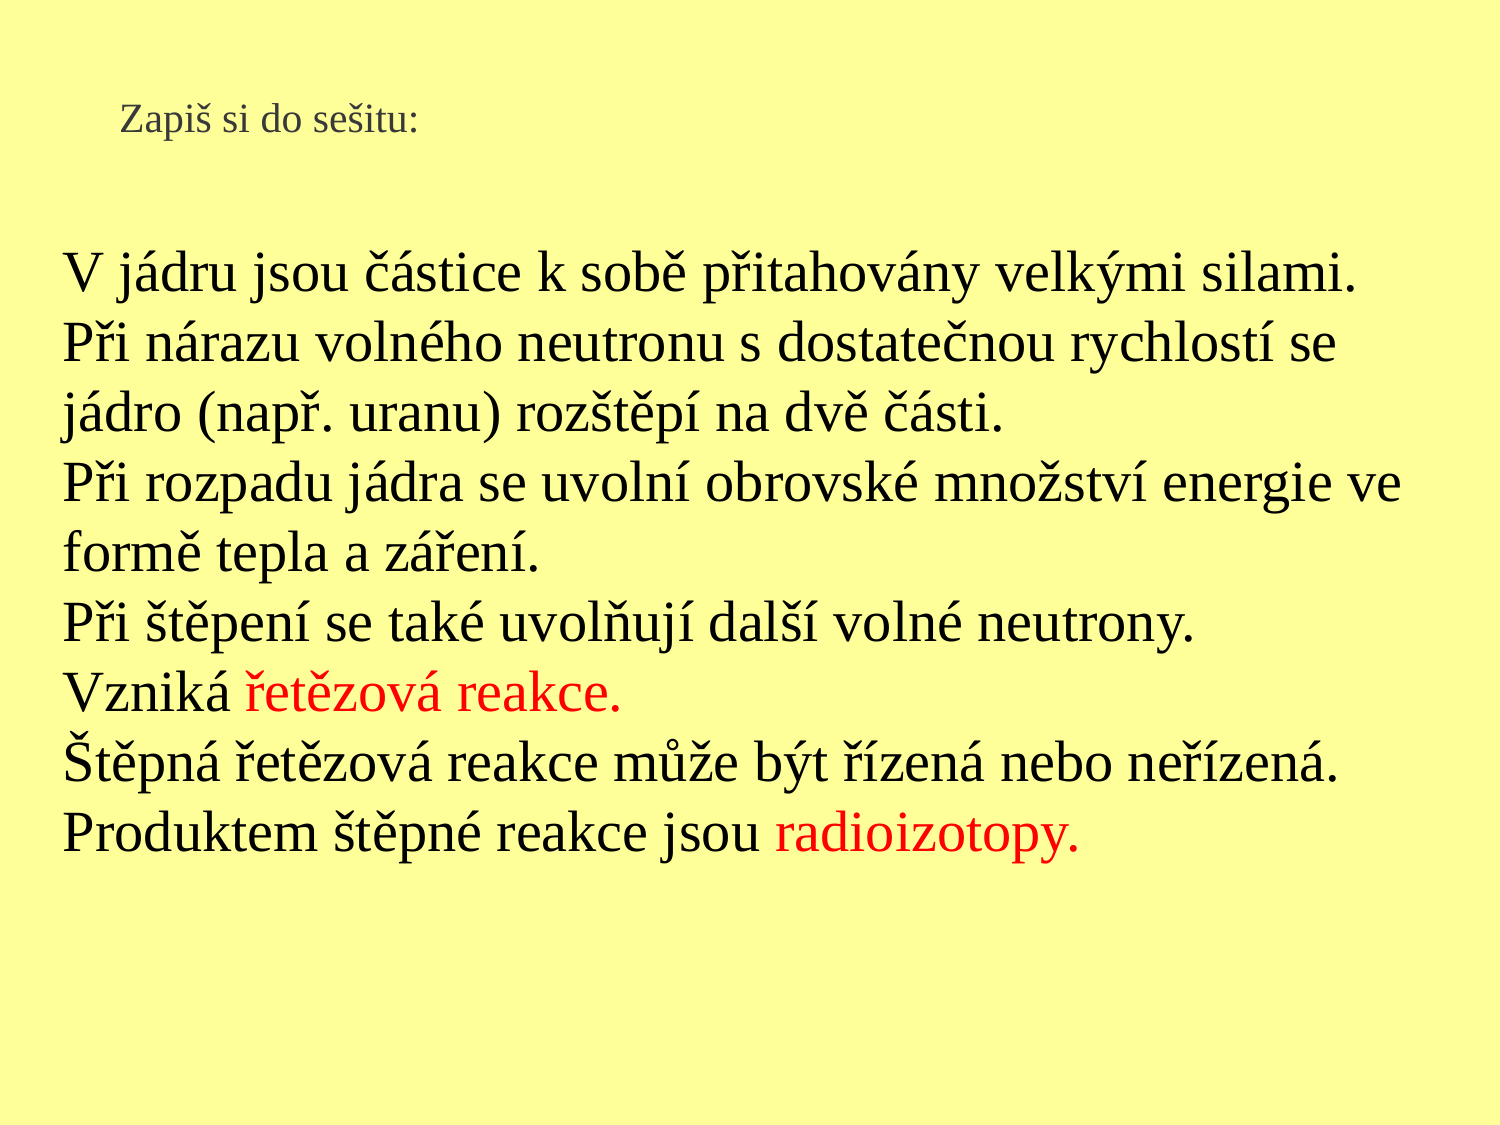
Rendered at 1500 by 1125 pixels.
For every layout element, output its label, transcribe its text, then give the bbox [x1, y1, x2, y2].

text_box V jádru jsou částice k sobě přitahovány velkými silami. Při nárazu volného neutronu s dostatečnou rychlostí se jádro (např. uranu) rozštěpí na dvě části. Při rozpadu jádra se uvolní obrovské množství energie ve formě tepla a záření. Při štěpení se také uvolňují další volné neutrony. Vzniká řetězová reakce. Štěpná řetězová reakce může být řízená nebo neřízená. Produktem štěpné reakce jsou radioizotopy. [47, 225, 1428, 1081]
text_box Zapiš si do sešitu: [104, 83, 435, 149]
